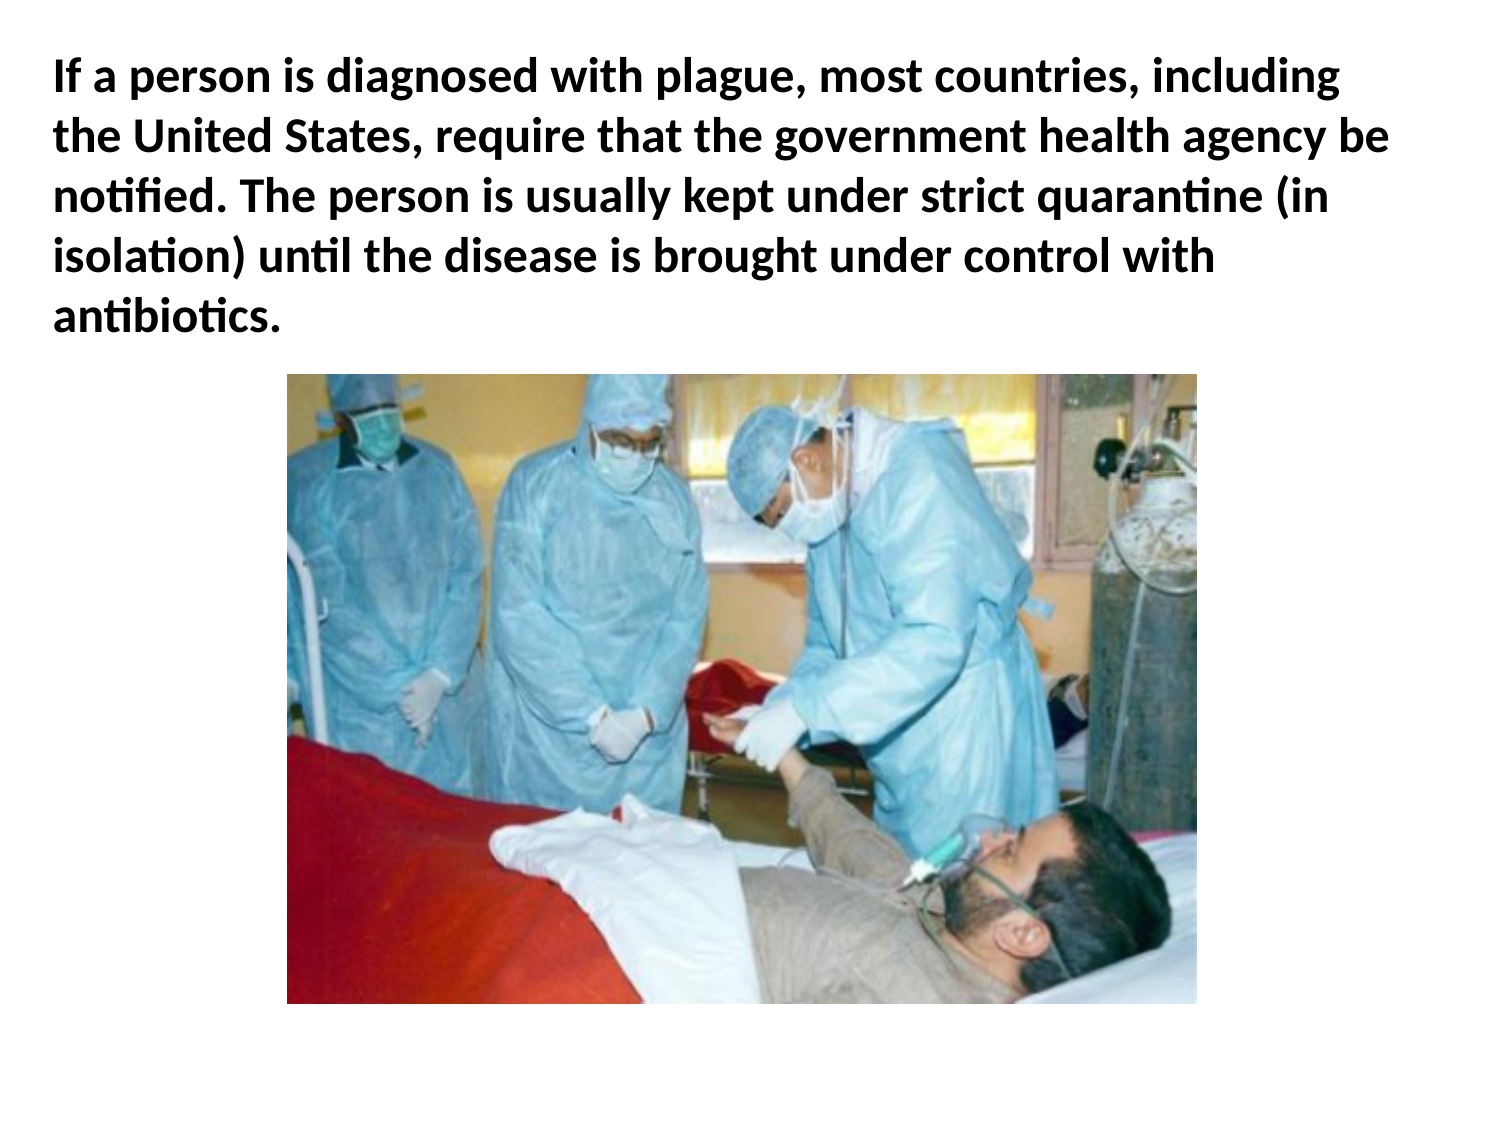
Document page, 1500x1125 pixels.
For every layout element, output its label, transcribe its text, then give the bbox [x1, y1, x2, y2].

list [287, 374, 1198, 1004]
title If a person is diagnosed with plague, most countries, including the United States, require that the government health agency be notified. The person is usually kept under strict quarantine (in isolation) until the disease is brought under control with antibiotics. [37, 45, 1425, 400]
